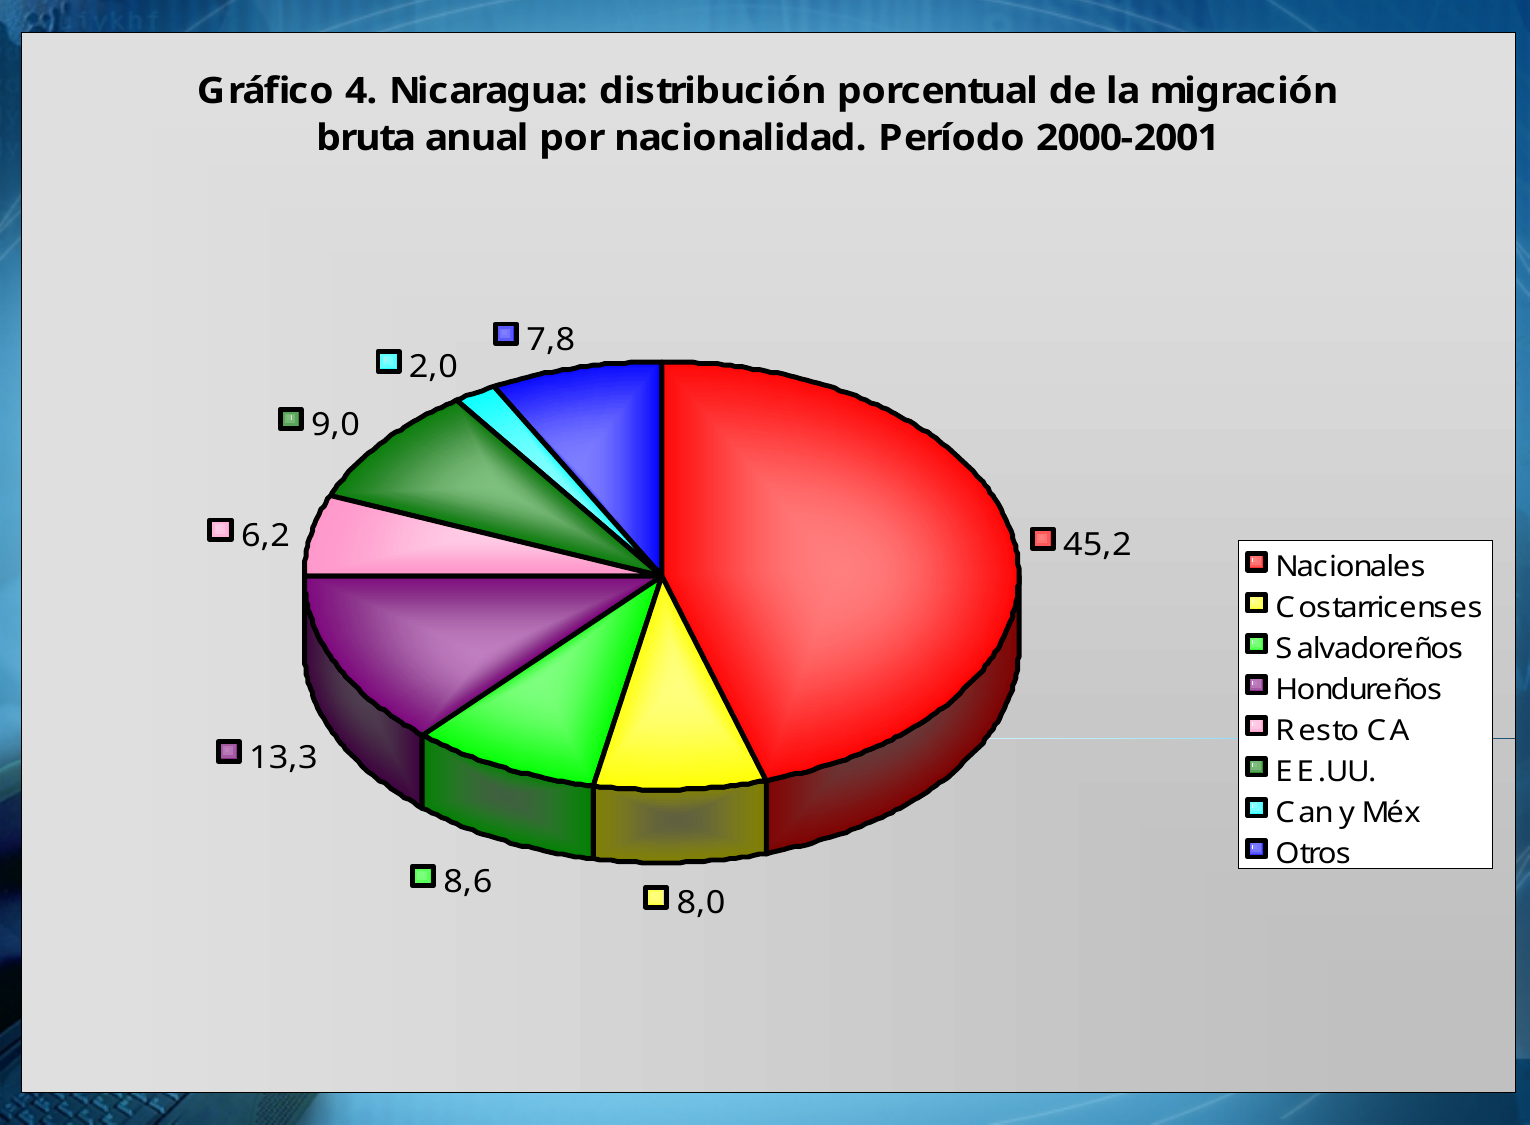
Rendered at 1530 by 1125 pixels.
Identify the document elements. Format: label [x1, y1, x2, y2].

picture [0, 0, 1530, 1125]
text_box [12, 24, 1526, 1101]
